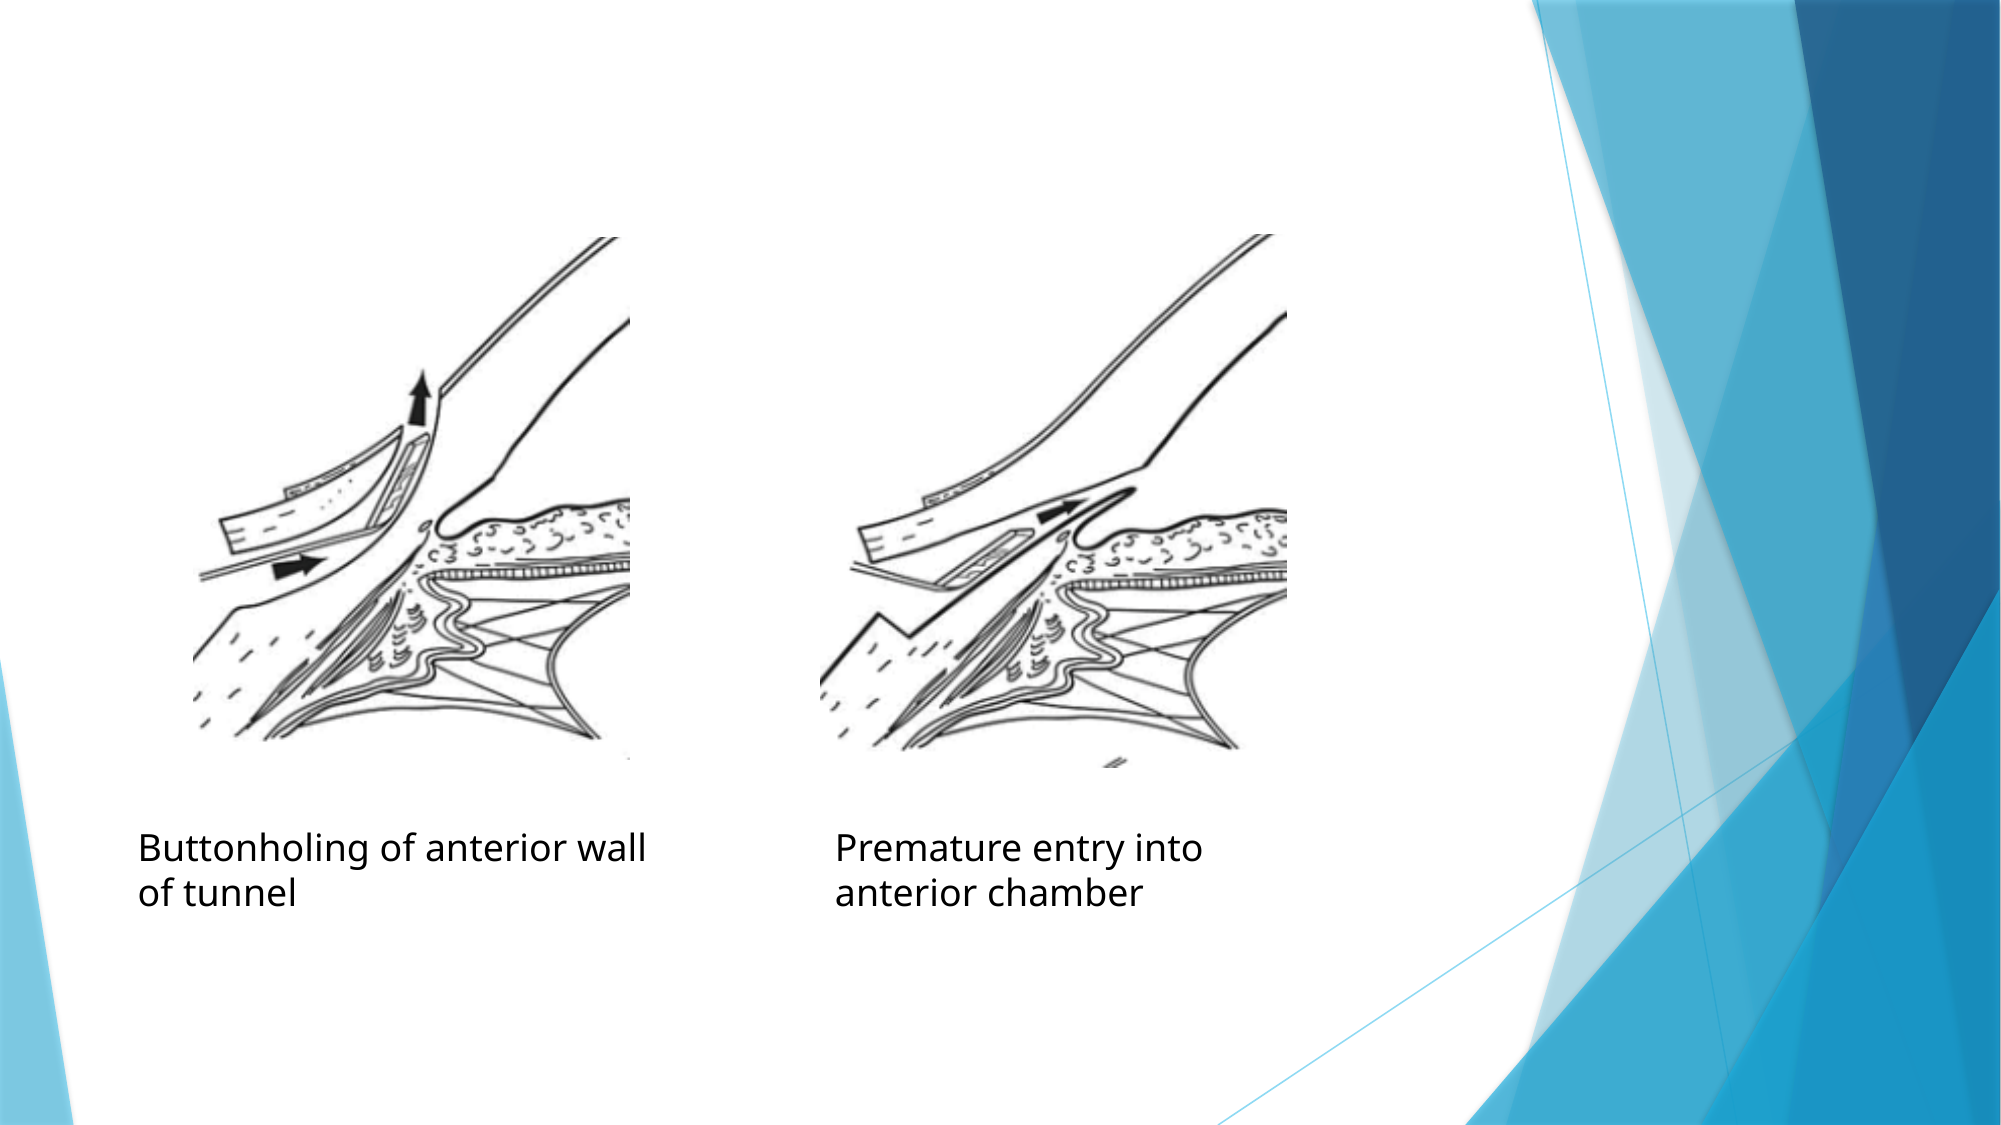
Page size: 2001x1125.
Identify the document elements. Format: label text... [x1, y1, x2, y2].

text_box Premature entry into anterior chamber [820, 816, 1332, 922]
picture [193, 236, 631, 761]
picture [819, 233, 1288, 769]
text_box Buttonholing of anterior wall of tunnel [122, 816, 669, 922]
